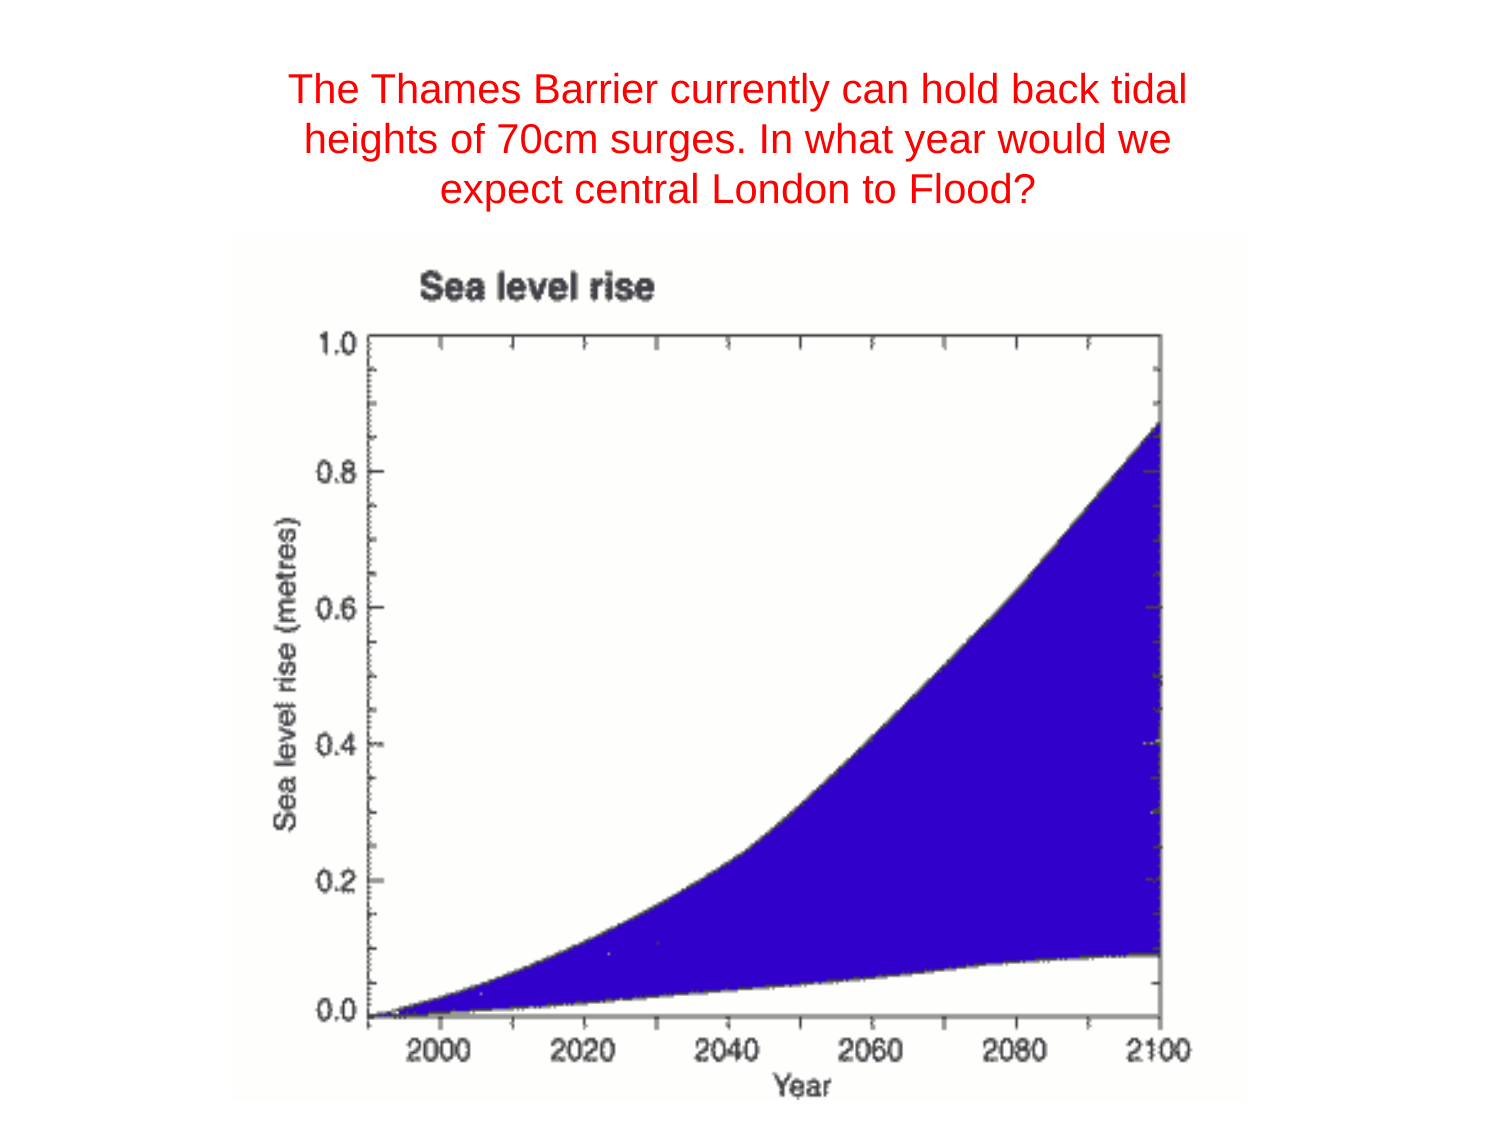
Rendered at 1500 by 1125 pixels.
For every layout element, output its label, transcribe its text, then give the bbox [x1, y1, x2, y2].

text_box The Thames Barrier currently can hold back tidal heights of 70cm surges. In what year would we expect central London to Flood? [253, 54, 1223, 220]
picture [229, 231, 1247, 1100]
